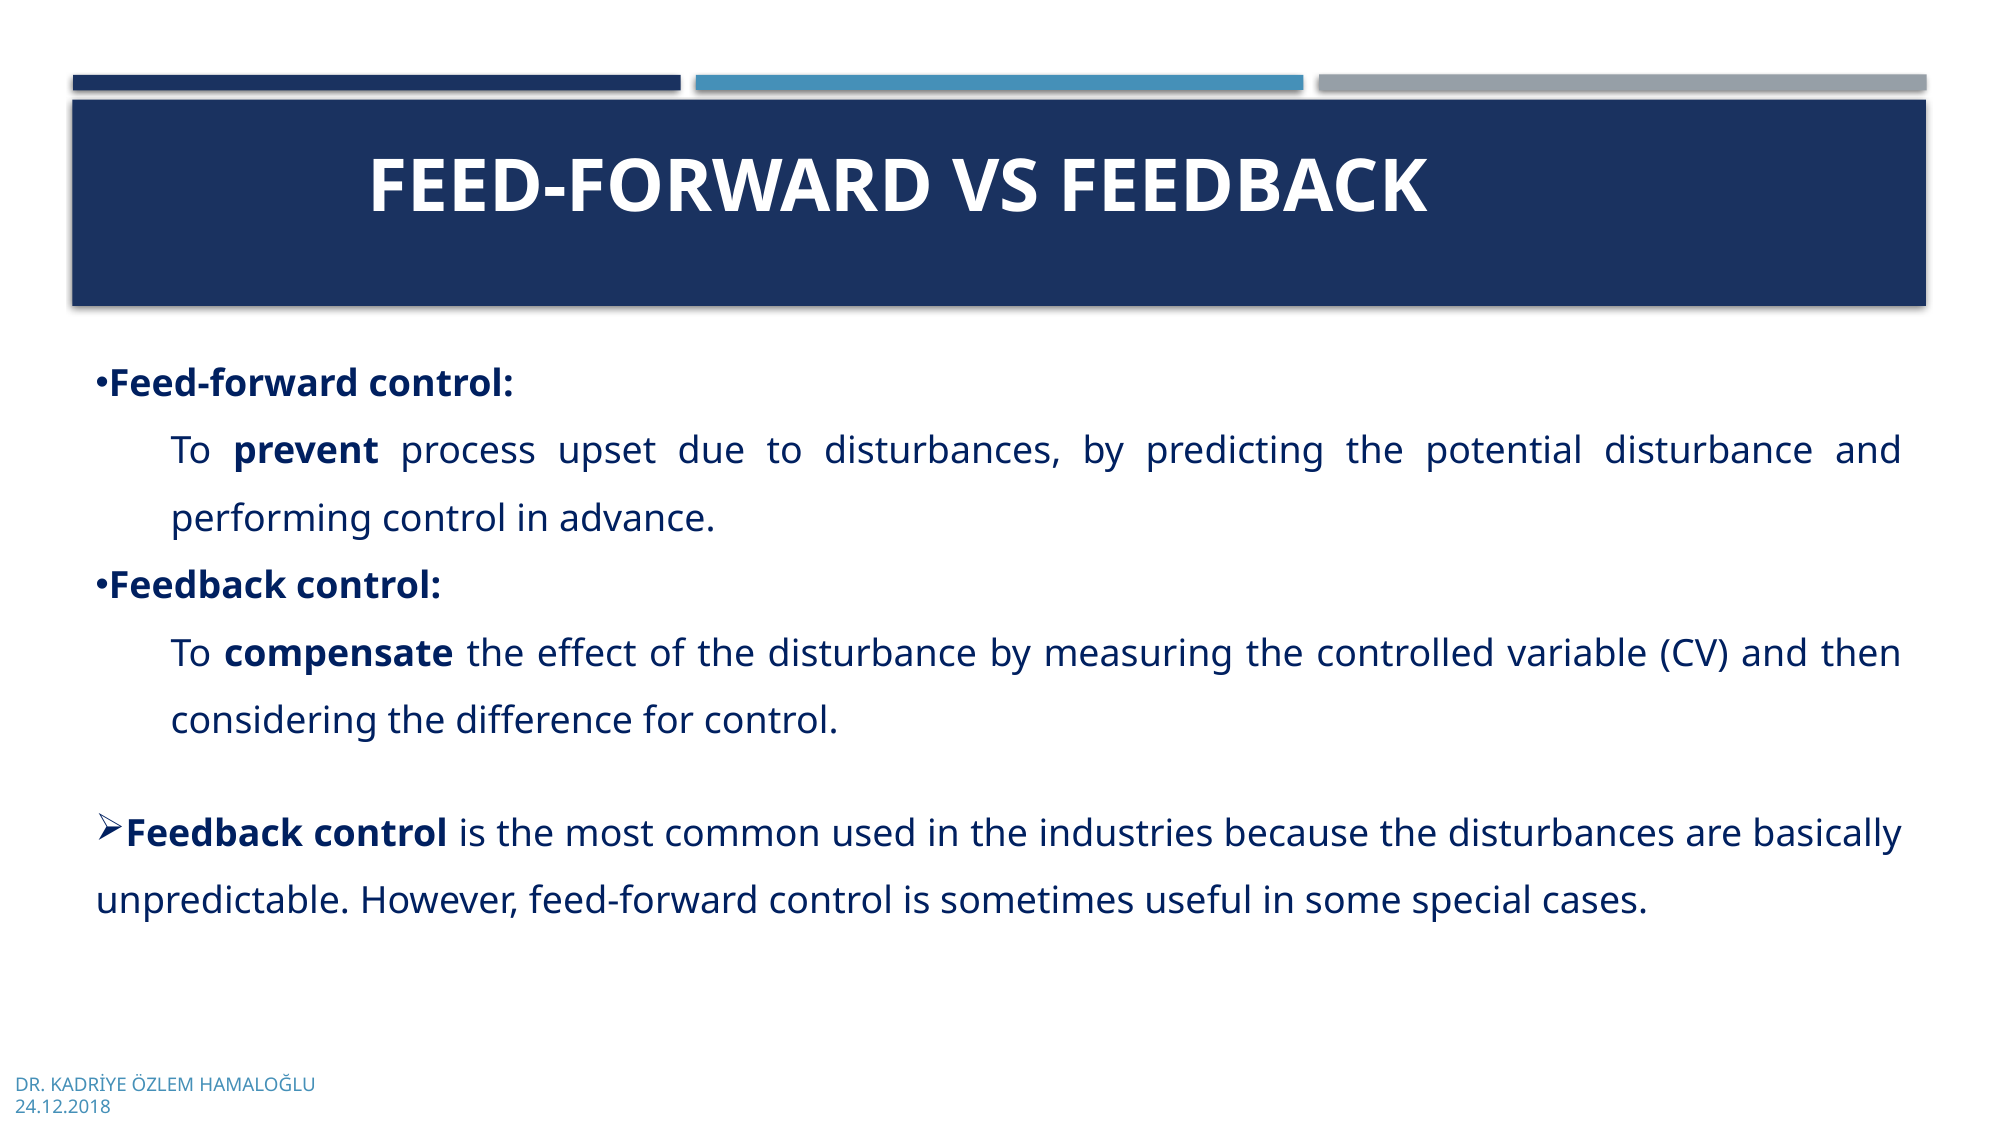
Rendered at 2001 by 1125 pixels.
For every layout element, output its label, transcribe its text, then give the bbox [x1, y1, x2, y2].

text_box Feed-forward control: To prevent process upset due to disturbances, by predicting the potential disturbance and performing control in advance. Feedback control: To compensate the effect of the disturbance by measuring the controlled variable (CV) and then considering the difference for control. Feedback control is the most common used in the industries because the disturbances are basically unpredictable. However, feed-forward control is sometimes useful in some special cases. [80, 328, 1919, 929]
title Feed-forward vs Feedback [352, 45, 1583, 234]
footer DR. KADRİYE ÖZLEM HAMALOĞLU 24.12.2018 [0, 1065, 1135, 1125]
